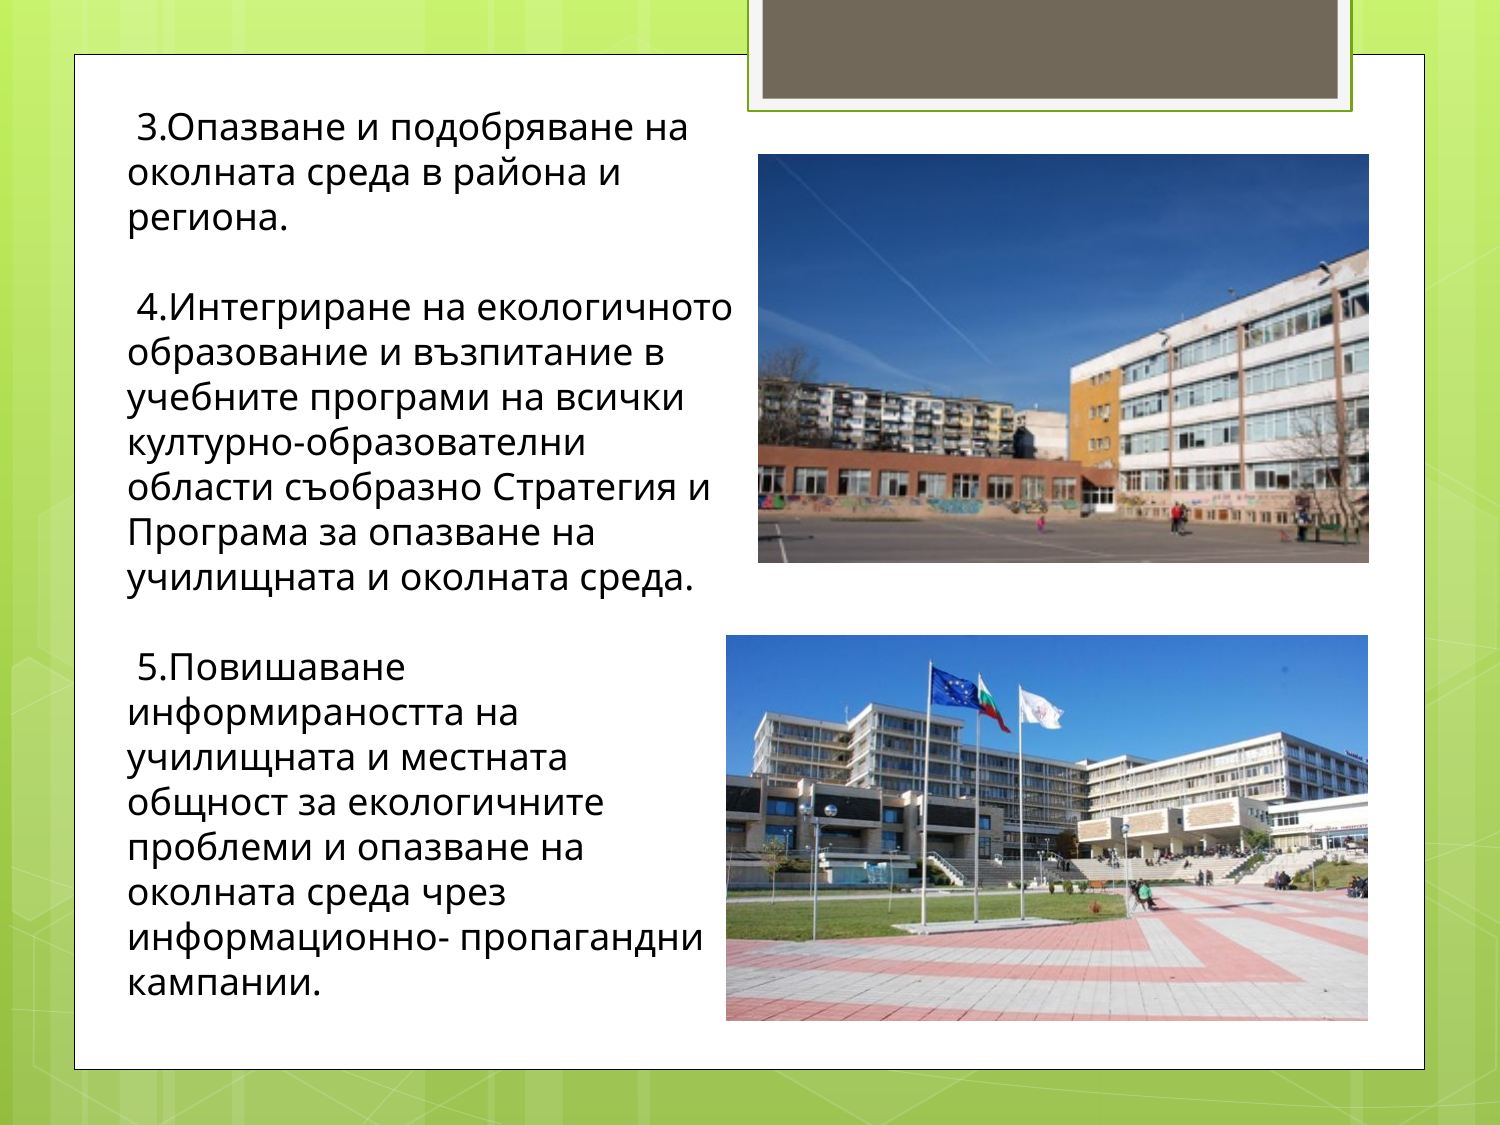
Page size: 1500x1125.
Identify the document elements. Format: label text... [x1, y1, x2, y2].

picture [726, 635, 1369, 1021]
text_box 3.Опазване и подобряване на околната среда в района и региона. 4.Интегриране на екологичното образование и възпитание в учебните програми на всички културно-образователни области съобразно Стратегия и Програма за опазване на училищната и околната среда. 5.Повишаване информираността на училищната и местната общност за екологичните проблеми и опазване на околната среда чрез информационно- пропагандни кампании. [112, 95, 750, 1011]
picture [757, 154, 1369, 563]
